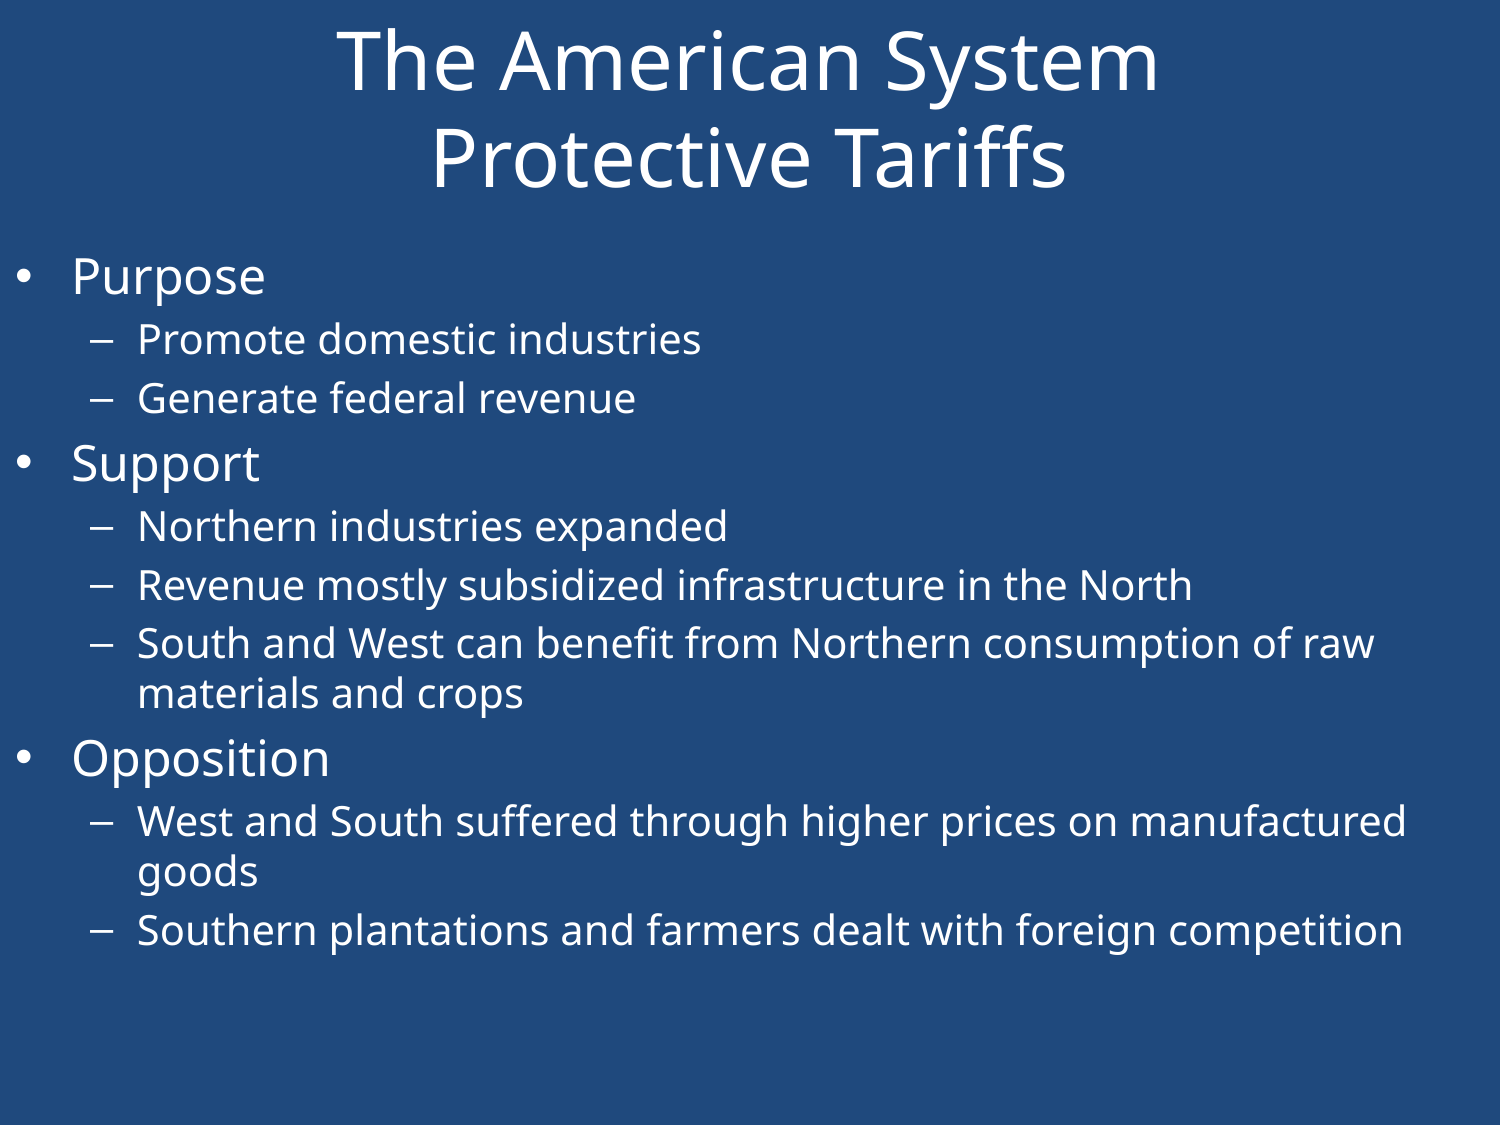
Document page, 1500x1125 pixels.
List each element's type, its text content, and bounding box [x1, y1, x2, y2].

list Purpose Promote domestic industries Generate federal revenue Support Northern industries expanded Revenue mostly subsidized infrastructure in the North South and West can benefit from Northern consumption of raw materials and crops Opposition West and South suffered through higher prices on manufactured goods Southern plantations and farmers dealt with foreign competition [0, 237, 1500, 1125]
title The American System Protective Tariffs [0, 0, 1500, 213]
